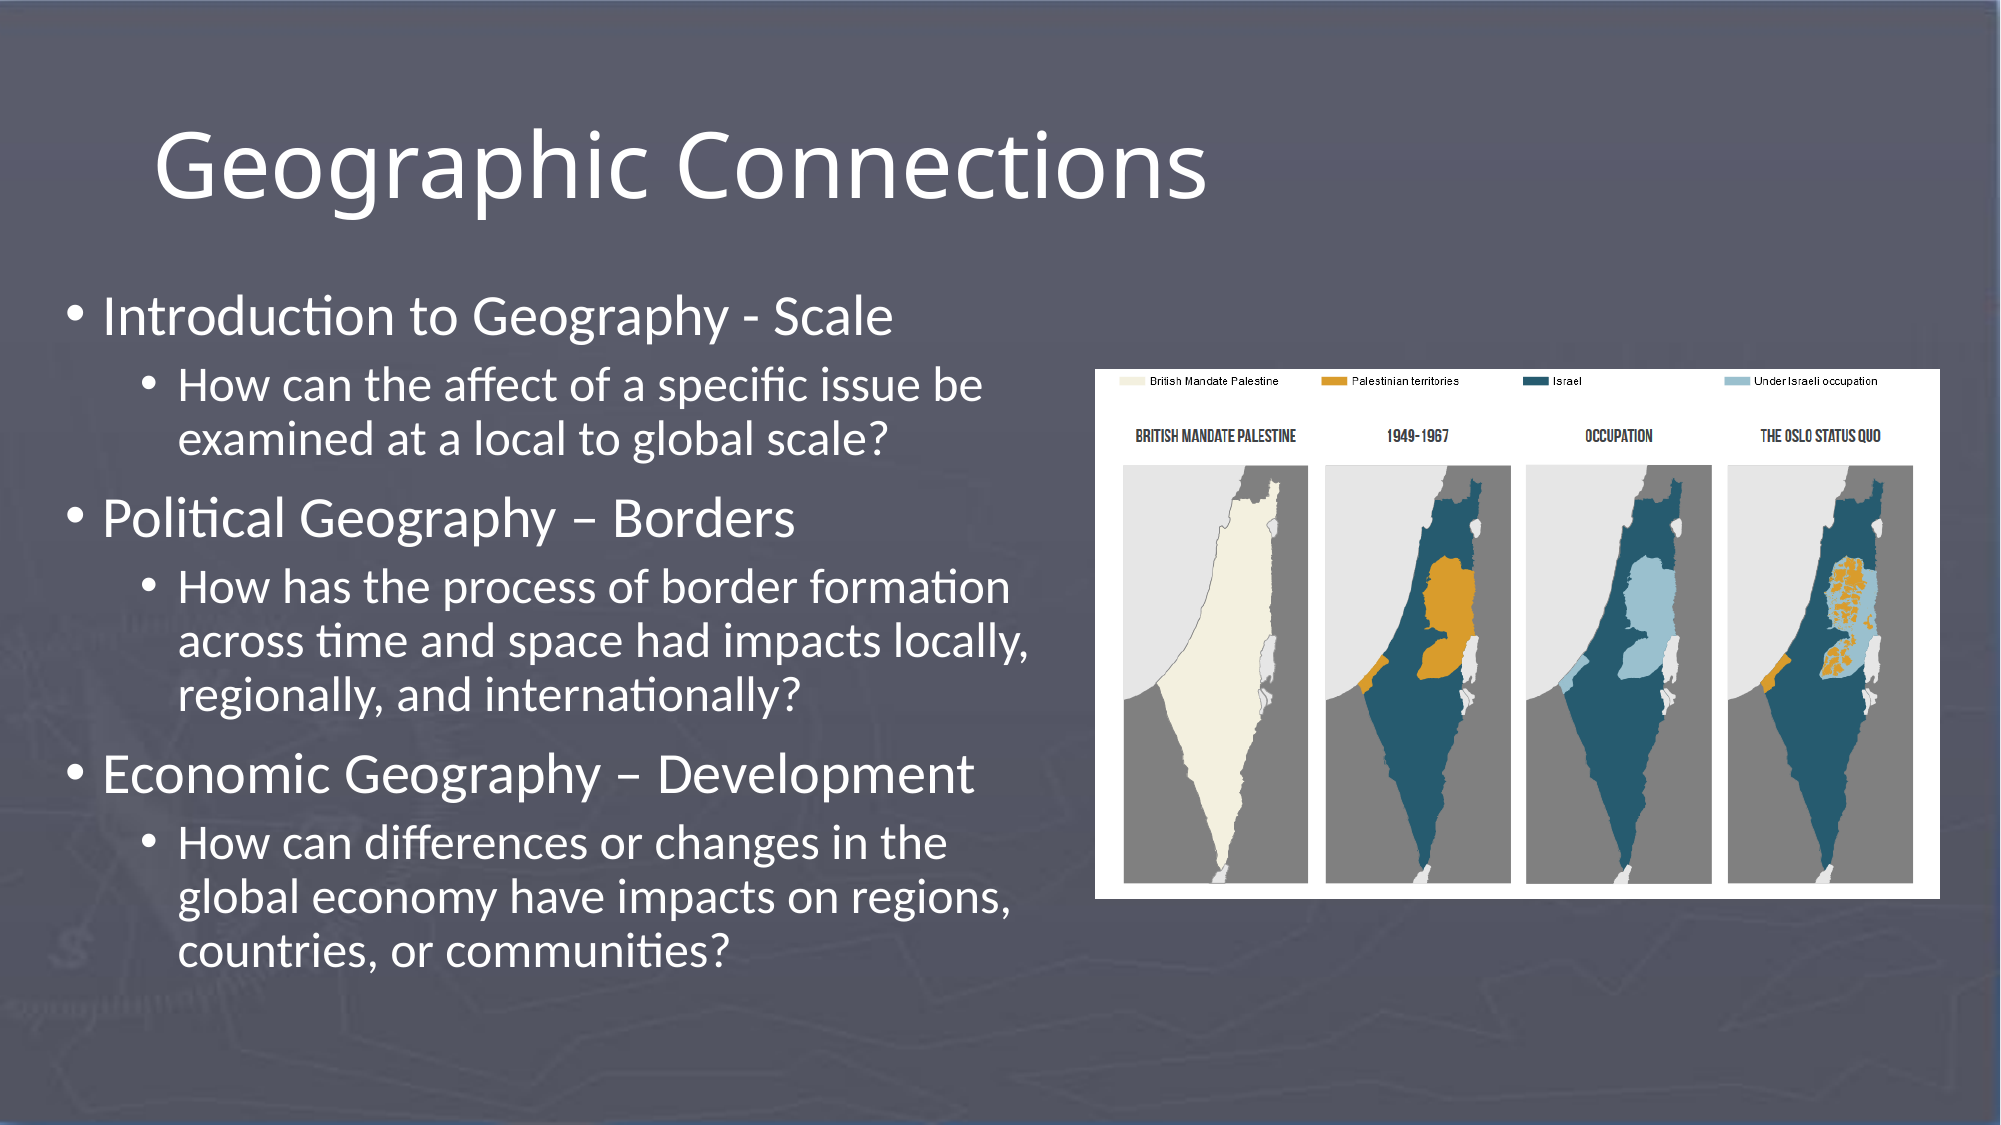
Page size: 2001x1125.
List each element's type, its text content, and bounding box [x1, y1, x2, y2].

title Geographic Connections [137, 59, 1863, 278]
list Introduction to Geography - Scale How can the affect of a specific issue be examined at a local to global scale? Political Geography – Borders How has the process of border formation across time and space had impacts locally, regionally, and internationally? Economic Geography – Development How can differences or changes in the global economy have impacts on regions, countries, or communities? [50, 277, 1067, 992]
picture [0, 0, 2001, 1125]
